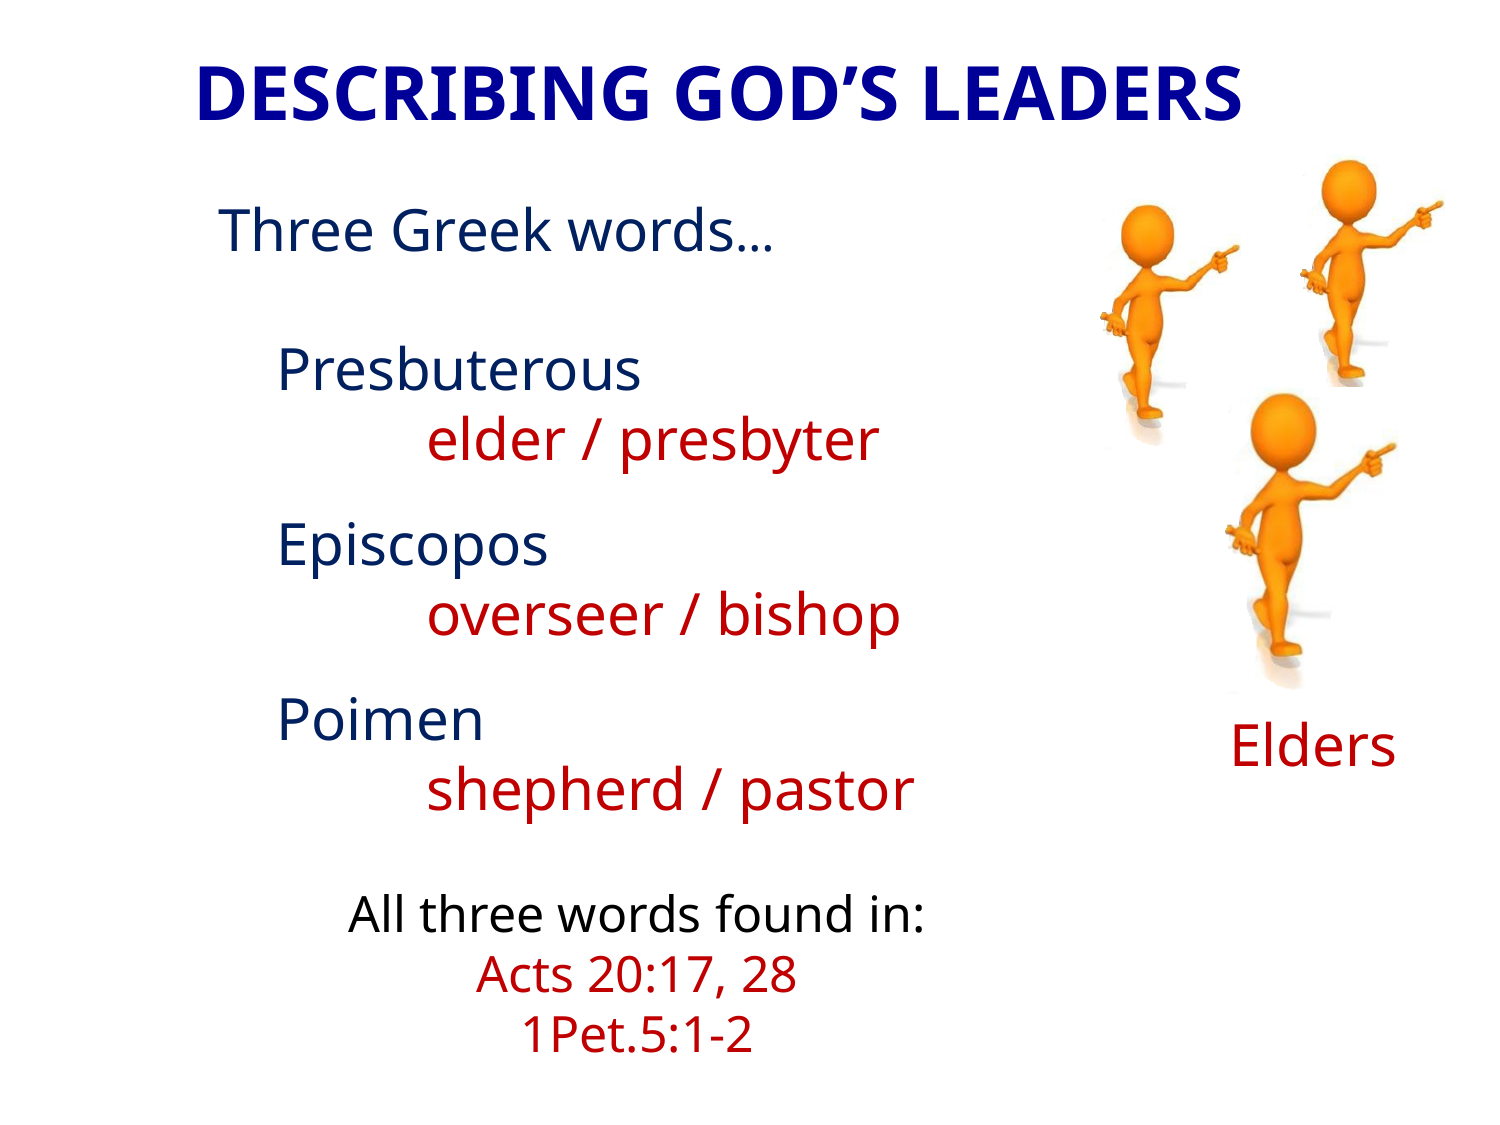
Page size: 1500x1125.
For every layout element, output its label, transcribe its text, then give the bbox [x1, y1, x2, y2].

text_box Describing God’s Leaders [178, 37, 1260, 143]
text_box All three words found in: Acts 20:17, 28 1Pet.5:1-2 [237, 874, 1038, 1070]
picture [1098, 153, 1445, 695]
text_box Elders [1214, 700, 1413, 786]
text_box Presbuterous elder / presbyter Episcopos overseer / bishop Poimen shepherd / pastor [261, 324, 931, 830]
text_box Three Greek words… [203, 185, 791, 271]
